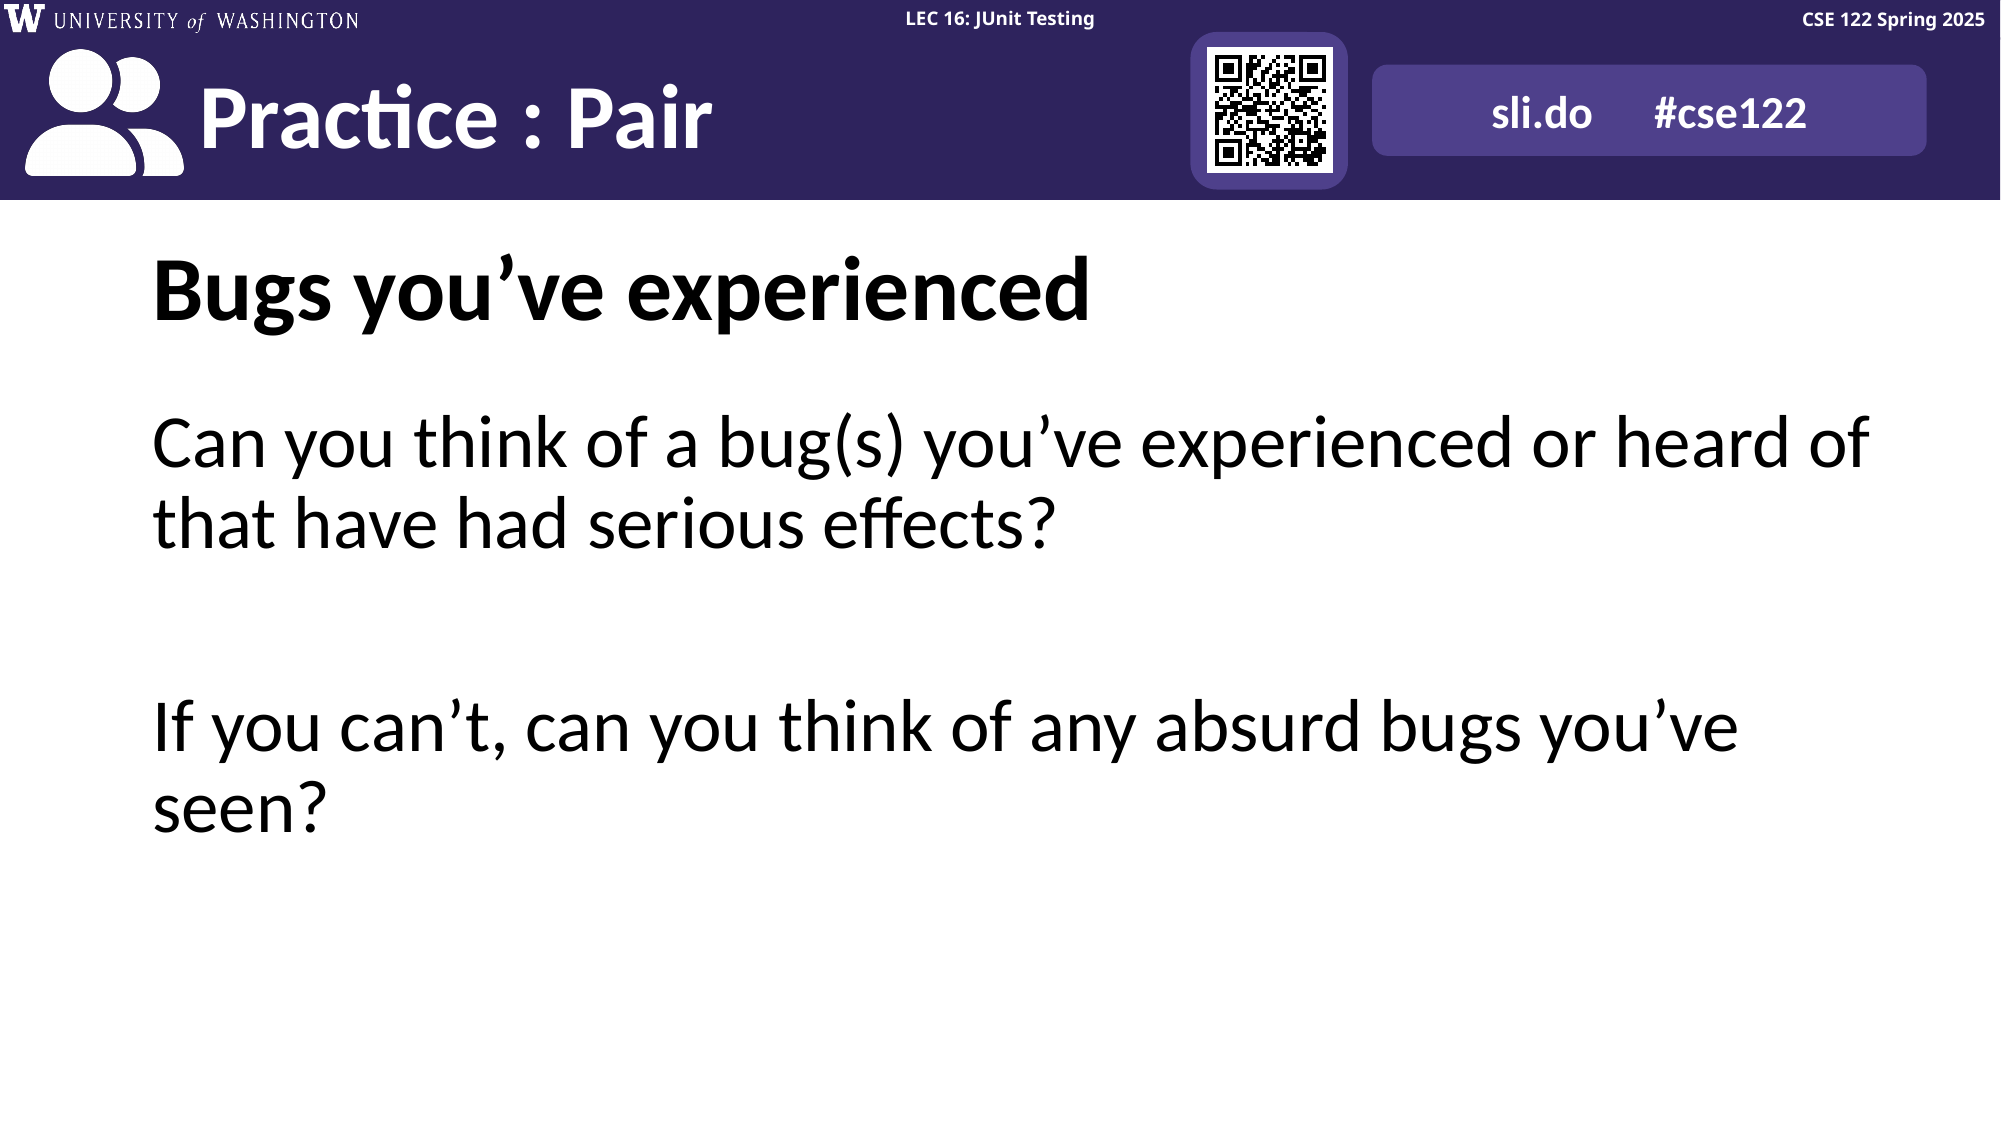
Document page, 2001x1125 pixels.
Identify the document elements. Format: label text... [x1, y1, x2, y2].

text_box Can you think of a bug(s) you’ve experienced or heard of that have had serious effects? If you can’t, can you think of any absurd bugs you’ve seen? [137, 394, 1912, 1070]
picture [1207, 47, 1333, 173]
picture [25, 49, 184, 176]
title Bugs you’ve experienced [137, 227, 1863, 353]
picture [4, 4, 358, 33]
